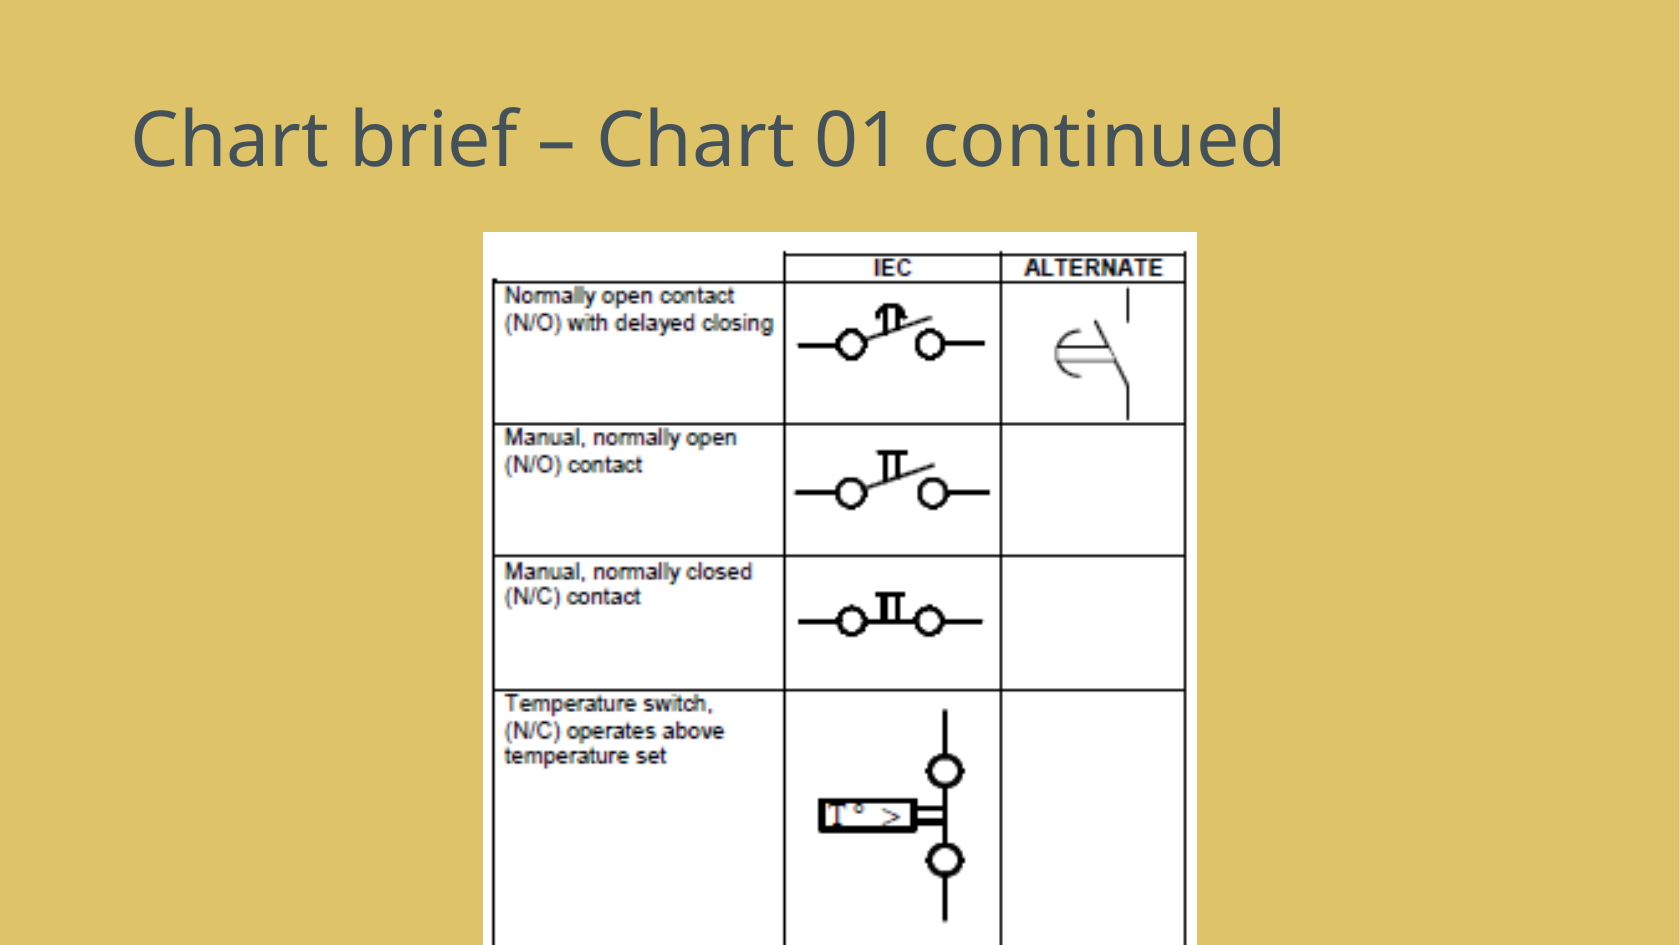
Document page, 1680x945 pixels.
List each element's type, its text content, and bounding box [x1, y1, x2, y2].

picture [483, 232, 1197, 945]
title Chart brief – Chart 01 continued [115, 50, 1565, 233]
